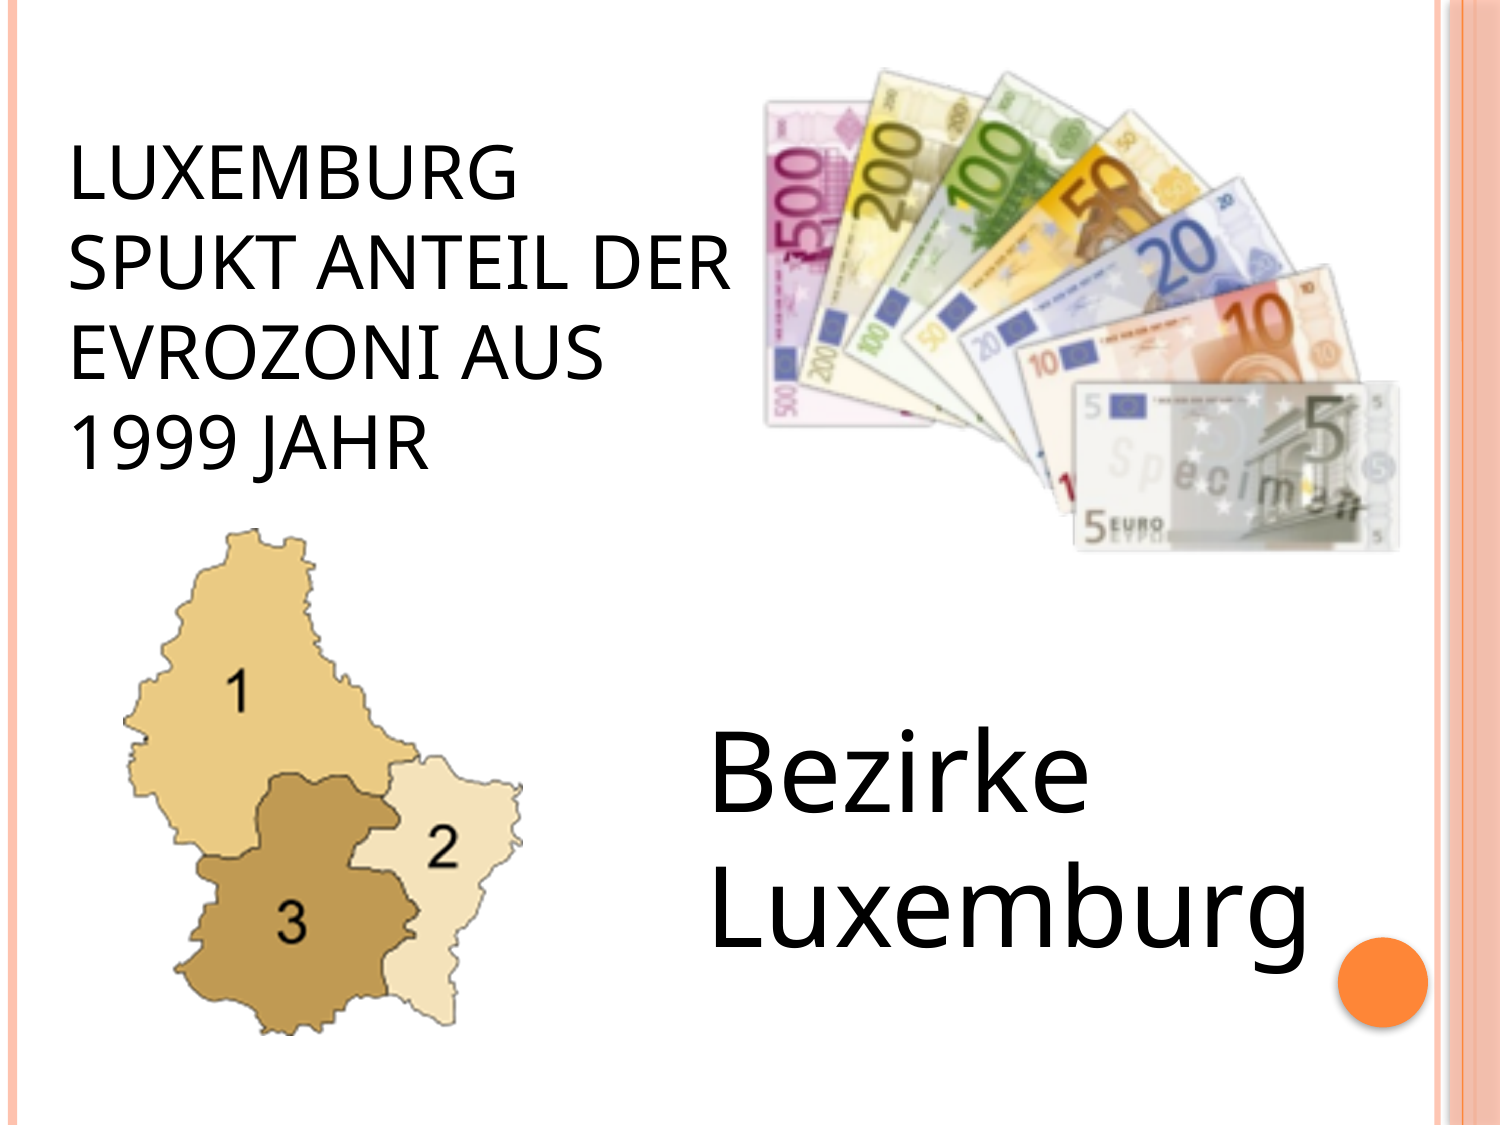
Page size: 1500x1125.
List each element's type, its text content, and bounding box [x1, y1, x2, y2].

text_box Bezirke Luxemburg [690, 692, 1376, 978]
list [761, 65, 1407, 559]
title Luxemburg spukt Anteil der evrozoni aus 1999 Jahr [53, 113, 750, 492]
picture [123, 527, 524, 1037]
